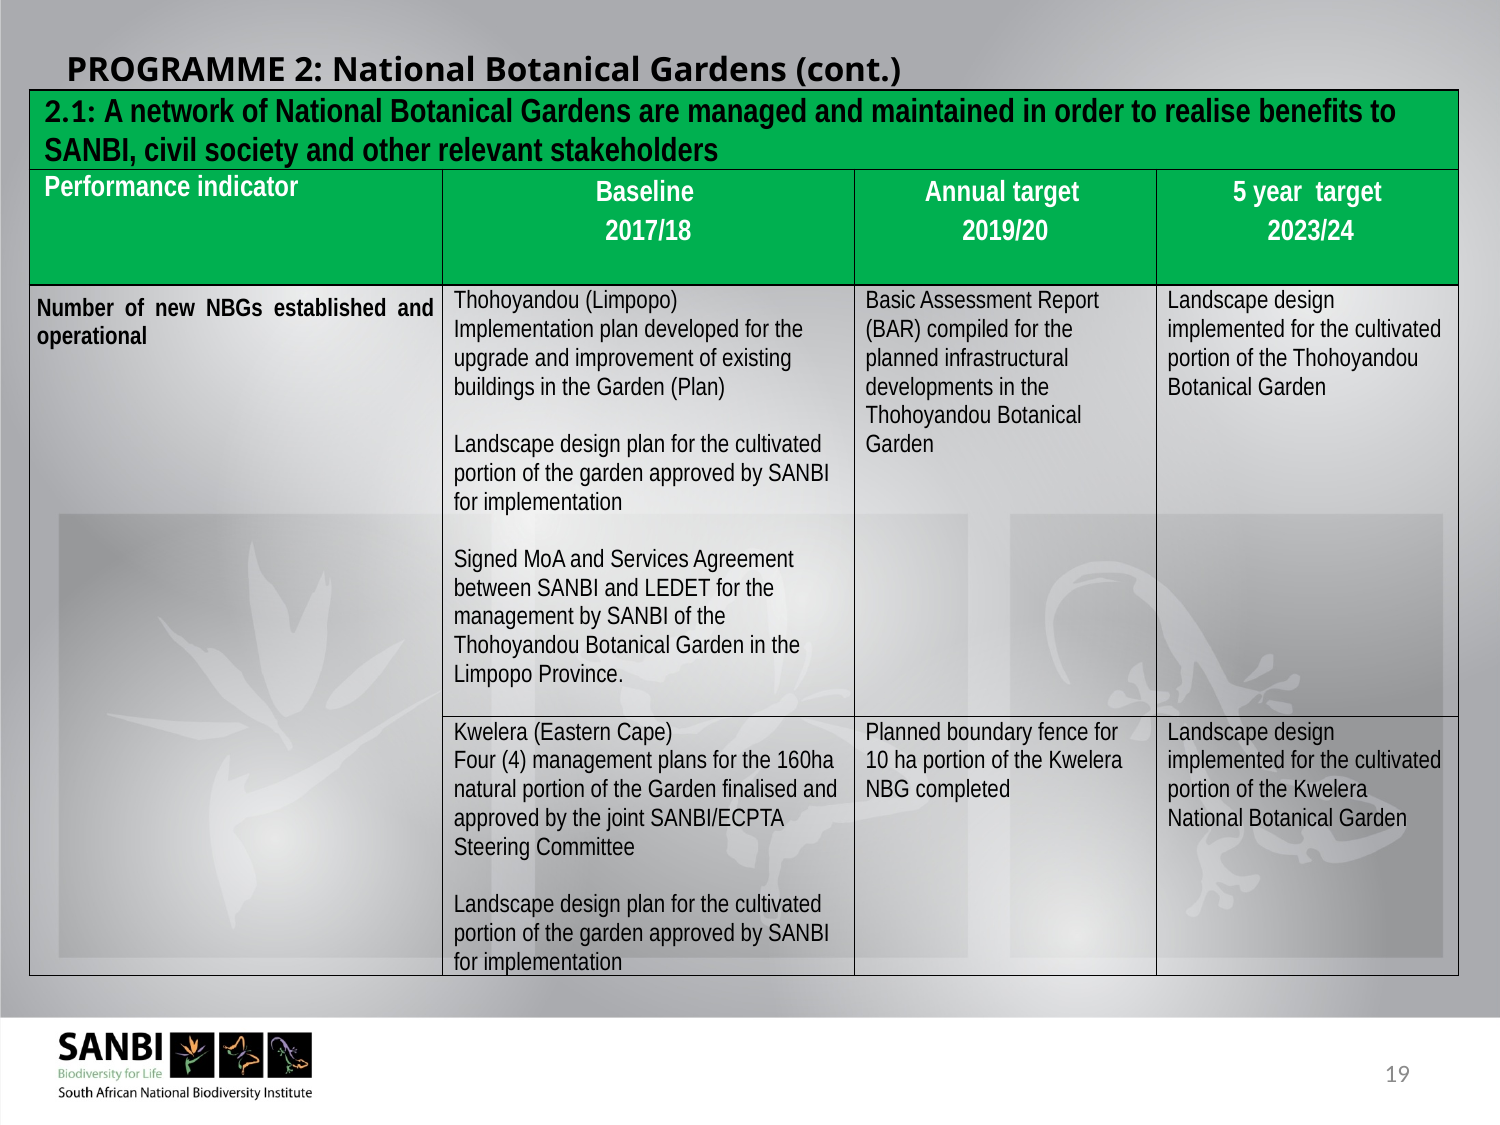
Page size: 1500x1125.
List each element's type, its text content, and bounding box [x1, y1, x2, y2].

table_header 2.1: A network of National Botanical Gardens are managed and maintained in order to realise benefits to SANBI, civil society and other relevant stakeholders [30, 91, 1458, 169]
slide_number 19 [1074, 1042, 1425, 1103]
title PROGRAMME 2: National Botanical Gardens (cont.) [51, 21, 1425, 89]
table_cell Kwelera (Eastern Cape) Four (4) management plans for the 160ha natural portion of the Garden finalised and approved by the joint SANBI/ECPTA Steering Committee Landscape design plan for the cultivated portion of the garden approved by SANBI for implementation [443, 717, 854, 975]
table_cell Performance indicator [30, 170, 442, 284]
picture [0, 0, 1500, 1125]
table_cell Thohoyandou (Limpopo) Implementation plan developed for the upgrade and improvement of existing buildings in the Garden (Plan) Landscape design plan for the cultivated portion of the garden approved by SANBI for implementation Signed MoA and Services Agreement between SANBI and LEDET for the management by SANBI of the Thohoyandou Botanical Garden in the Limpopo Province. [443, 286, 854, 716]
table_cell Landscape design implemented for the cultivated portion of the Thohoyandou Botanical Garden [1157, 286, 1458, 716]
table_cell Landscape design implemented for the cultivated portion of the Kwelera National Botanical Garden [1157, 717, 1458, 975]
table_cell 5 year target 2023/24 [1157, 170, 1458, 284]
table_cell Annual target 2019/20 [855, 170, 1156, 284]
table_cell Planned boundary fence for 10 ha portion of the Kwelera NBG completed [855, 717, 1156, 975]
table_cell Number of new NBGs established and operational [30, 286, 442, 975]
table_cell Basic Assessment Report (BAR) compiled for the planned infrastructural developments in the Thohoyandou Botanical Garden [855, 286, 1156, 716]
table_cell Baseline 2017/18 [443, 170, 854, 284]
